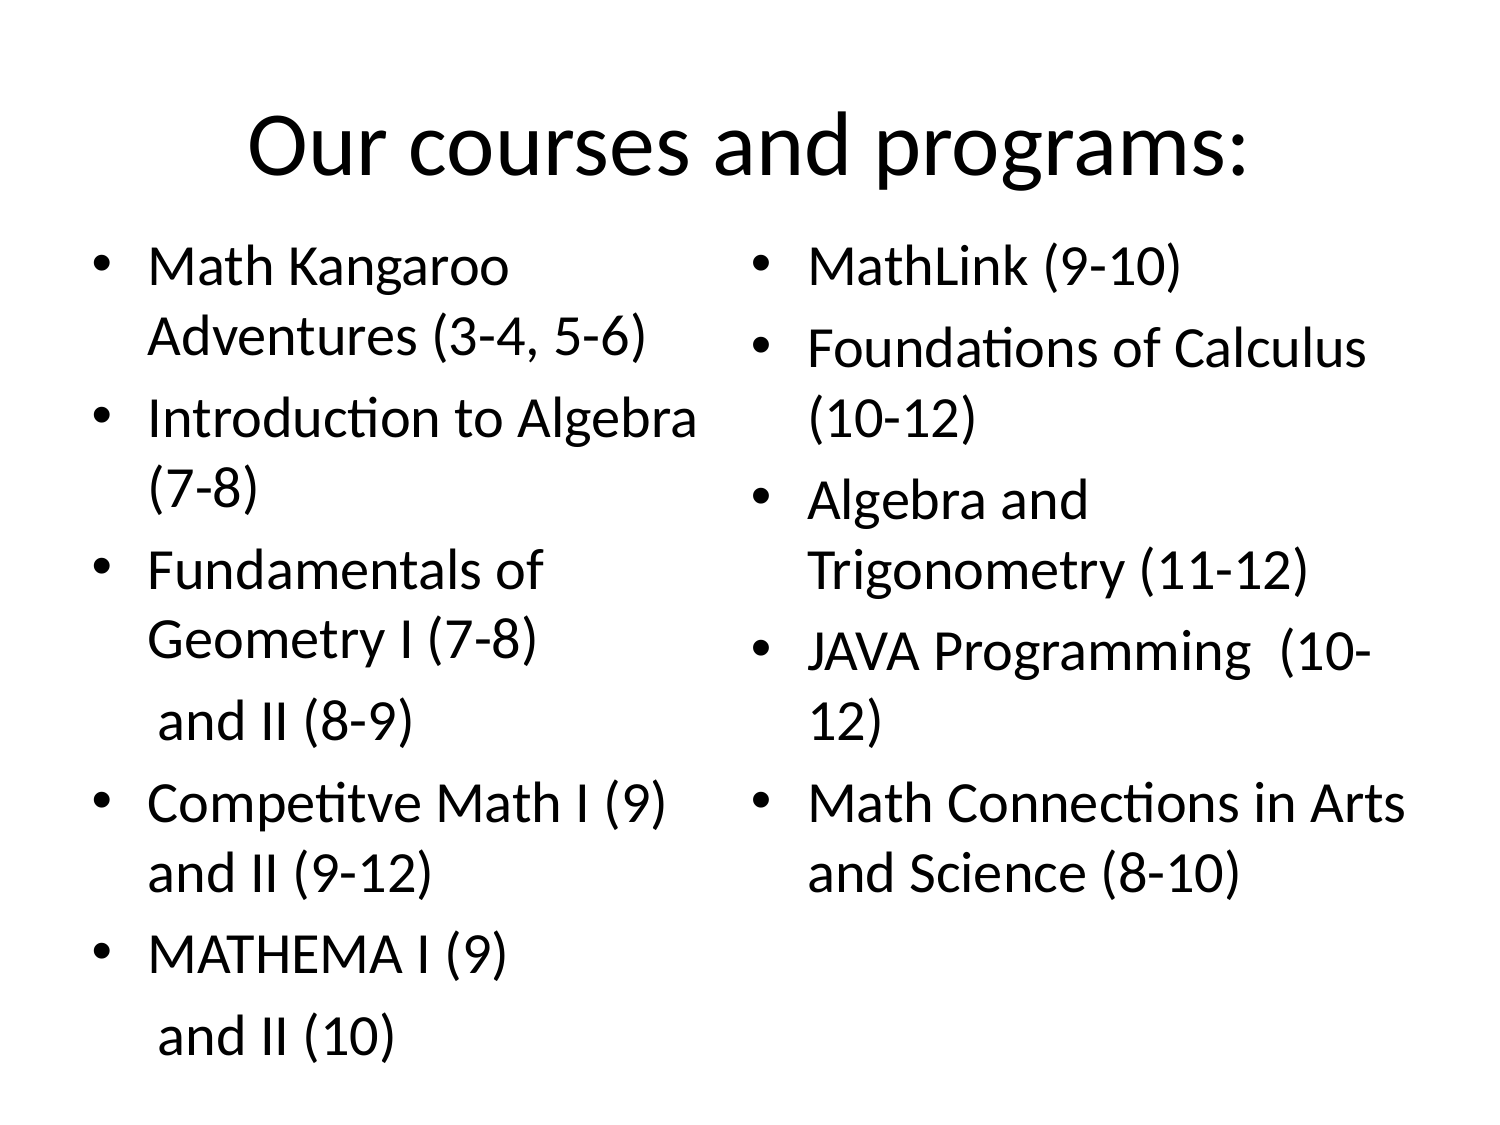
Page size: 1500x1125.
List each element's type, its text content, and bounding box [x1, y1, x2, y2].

title Our courses and programs: [75, 45, 1425, 233]
list Math Kangaroo Adventures (3-4, 5-6) Introduction to Algebra (7-8) Fundamentals of Geometry I (7-8) and II (8-9) Competitve Math I (9) and II (9-12) MATHEMA I (9) and II (10) MathLink (9-10) Foundations of Calculus (10-12) Algebra and Trigonometry (11-12) JAVA Programming (10-12) Math Connections in Arts and Science (8-10) [76, 219, 1425, 1094]
